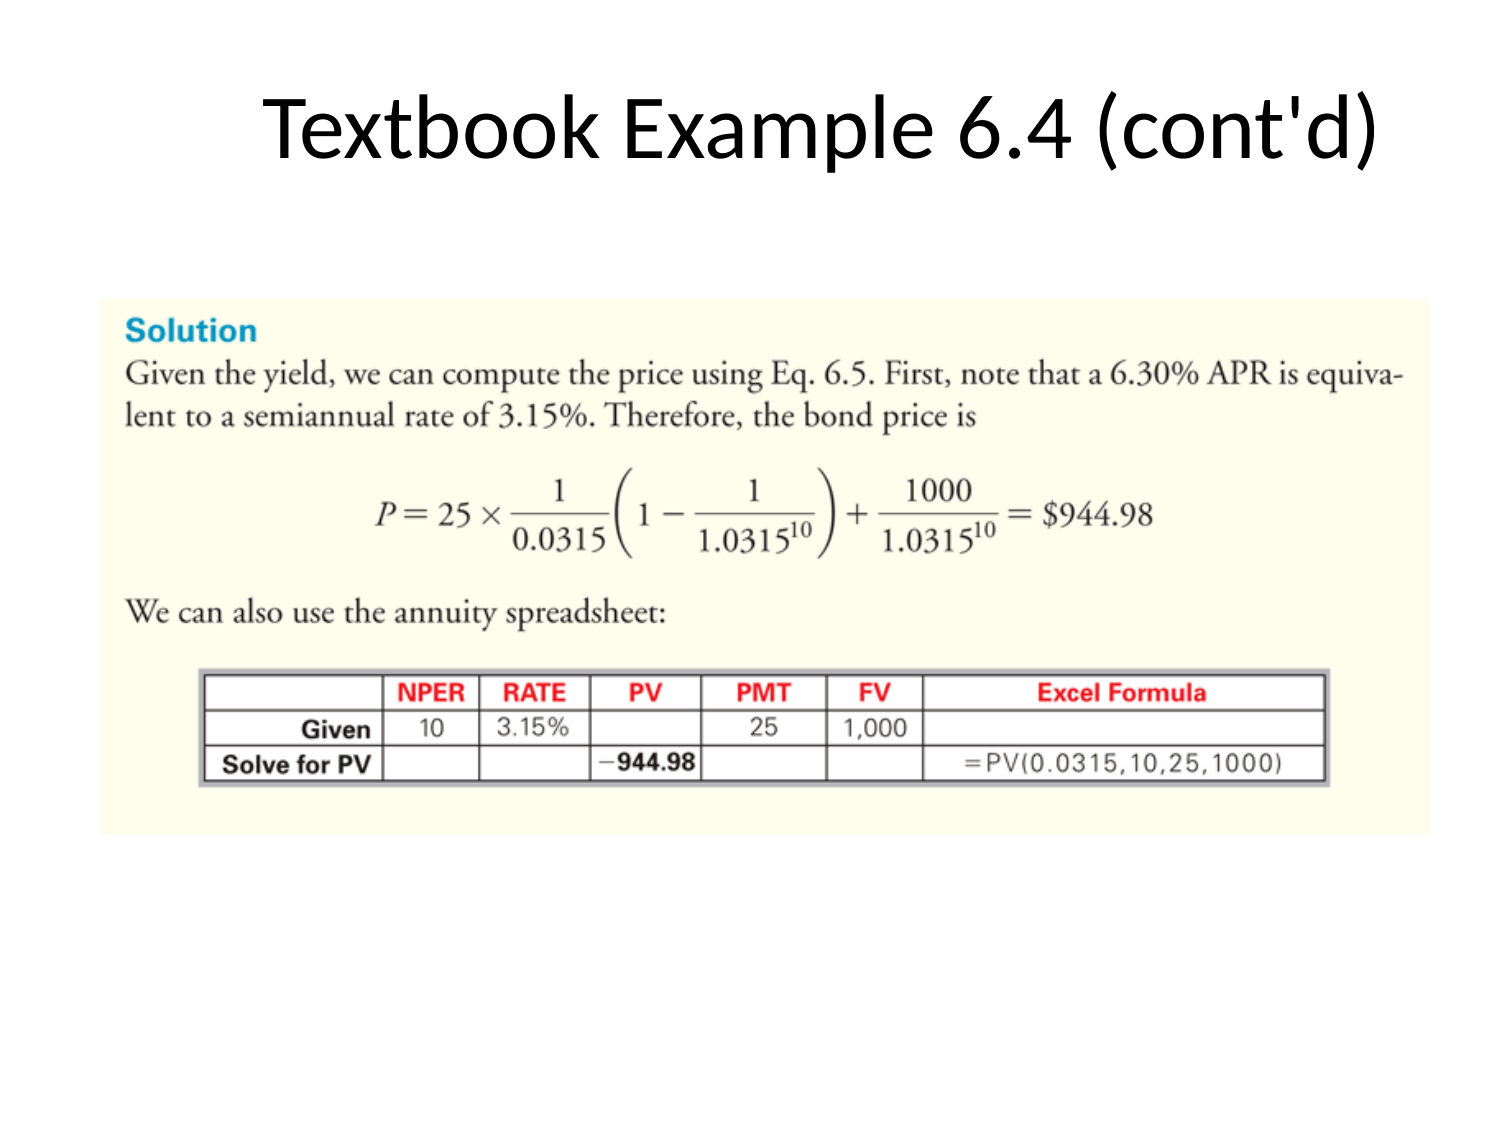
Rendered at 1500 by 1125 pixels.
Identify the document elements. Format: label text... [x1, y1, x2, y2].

title Textbook Example 6.4 (cont'd) [191, 27, 1455, 216]
picture [99, 299, 1430, 834]
